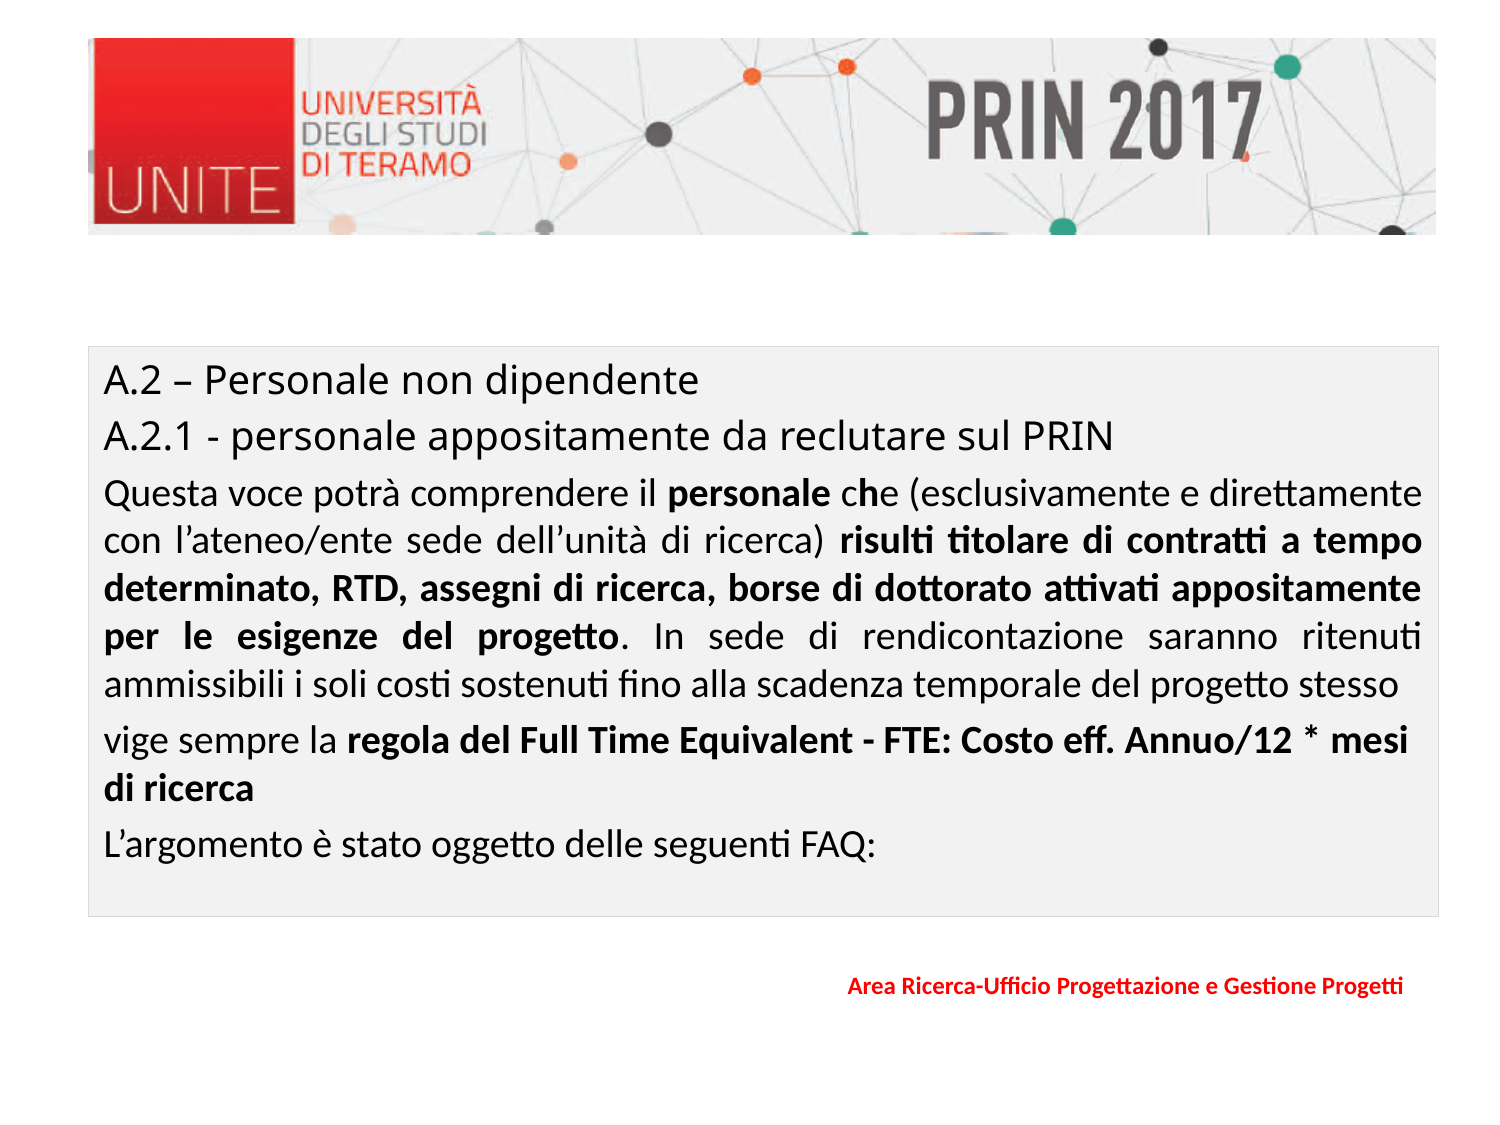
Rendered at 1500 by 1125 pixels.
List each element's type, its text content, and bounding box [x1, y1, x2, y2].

list A.2 – Personale non dipendente A.2.1 - personale appositamente da reclutare sul PRIN Questa voce potrà comprendere il personale che (esclusivamente e direttamente con l’ateneo/ente sede dell’unità di ricerca) risulti titolare di contratti a tempo determinato, RTD, assegni di ricerca, borse di dottorato attivati appositamente per le esigenze del progetto. In sede di rendicontazione saranno ritenuti ammissibili i soli costi sostenuti fino alla scadenza temporale del progetto stesso vige sempre la regola del Full Time Equivalent - FTE: Costo eff. Annuo/12 * mesi di ricerca L’argomento è stato oggetto delle seguenti FAQ: [88, 346, 1439, 917]
picture [88, 38, 1436, 236]
text_box Area Ricerca-Ufficio Progettazione e Gestione Progetti [832, 962, 1436, 1008]
